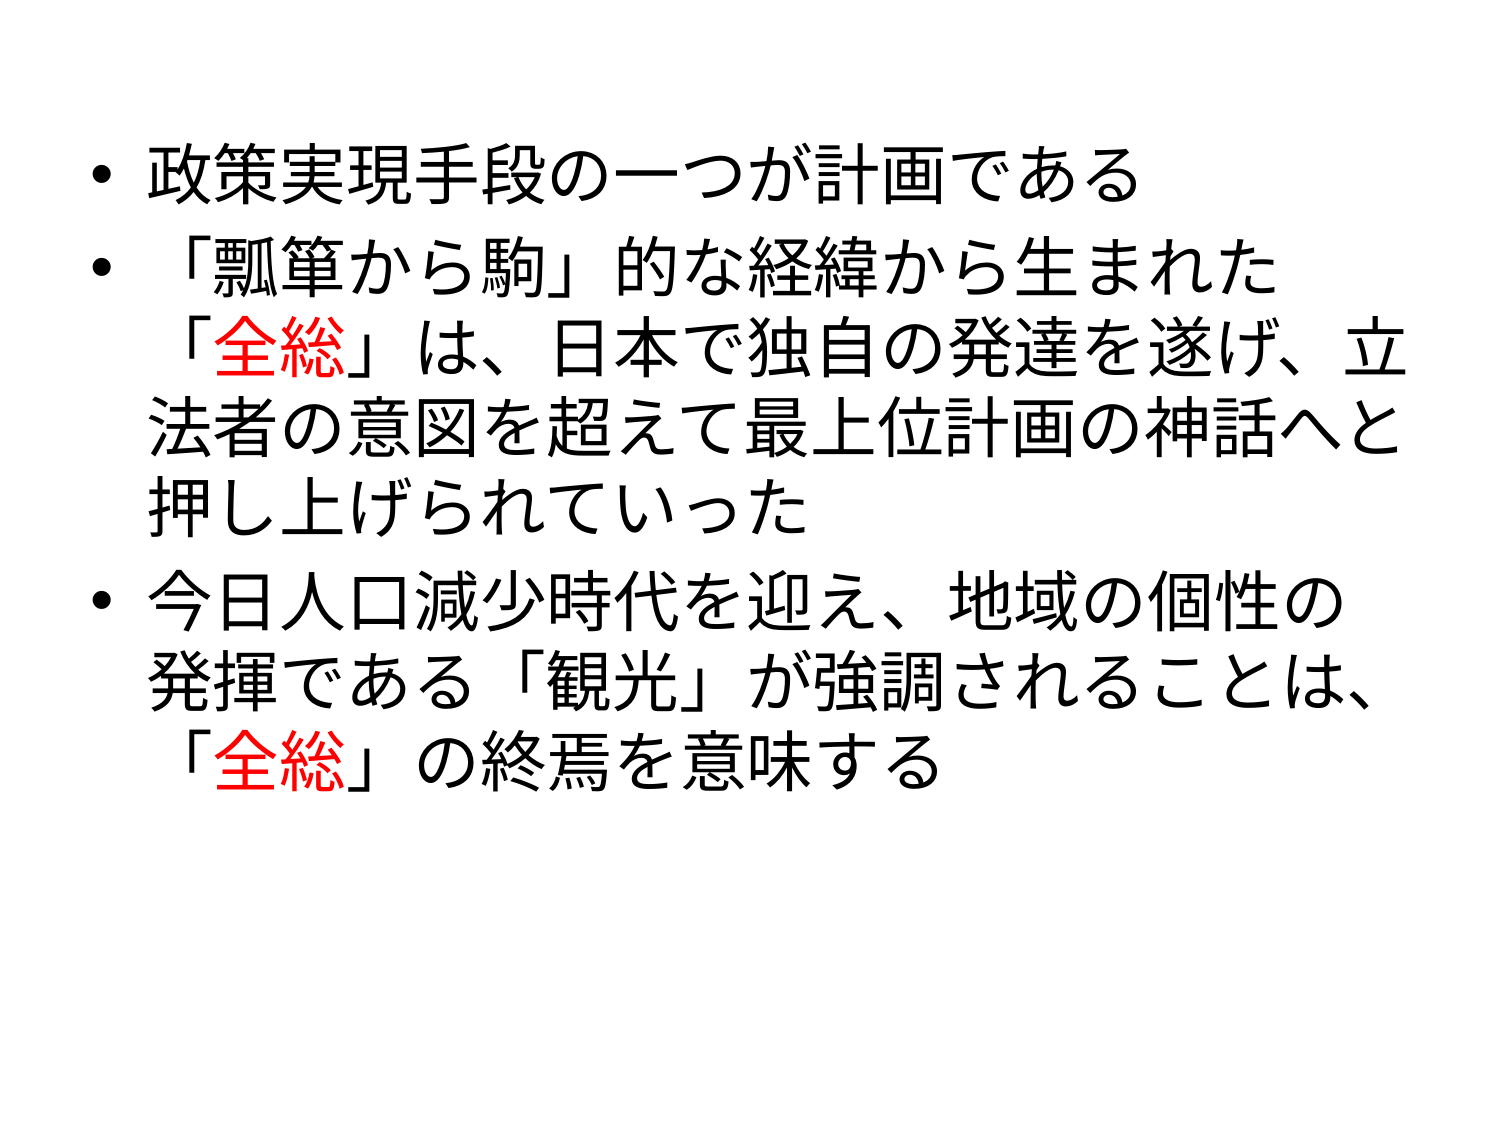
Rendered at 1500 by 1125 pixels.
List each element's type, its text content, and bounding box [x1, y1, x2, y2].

list 政策実現手段の一つが計画である 「瓢箪から駒」的な経緯から生まれた「全総」は、日本で独自の発達を遂げ、立法者の意図を超えて最上位計画の神話へと押し上げられていった 今日人口減少時代を迎え、地域の個性の発揮である「観光」が強調されることは、「全総」の終焉を意味する [75, 125, 1425, 835]
